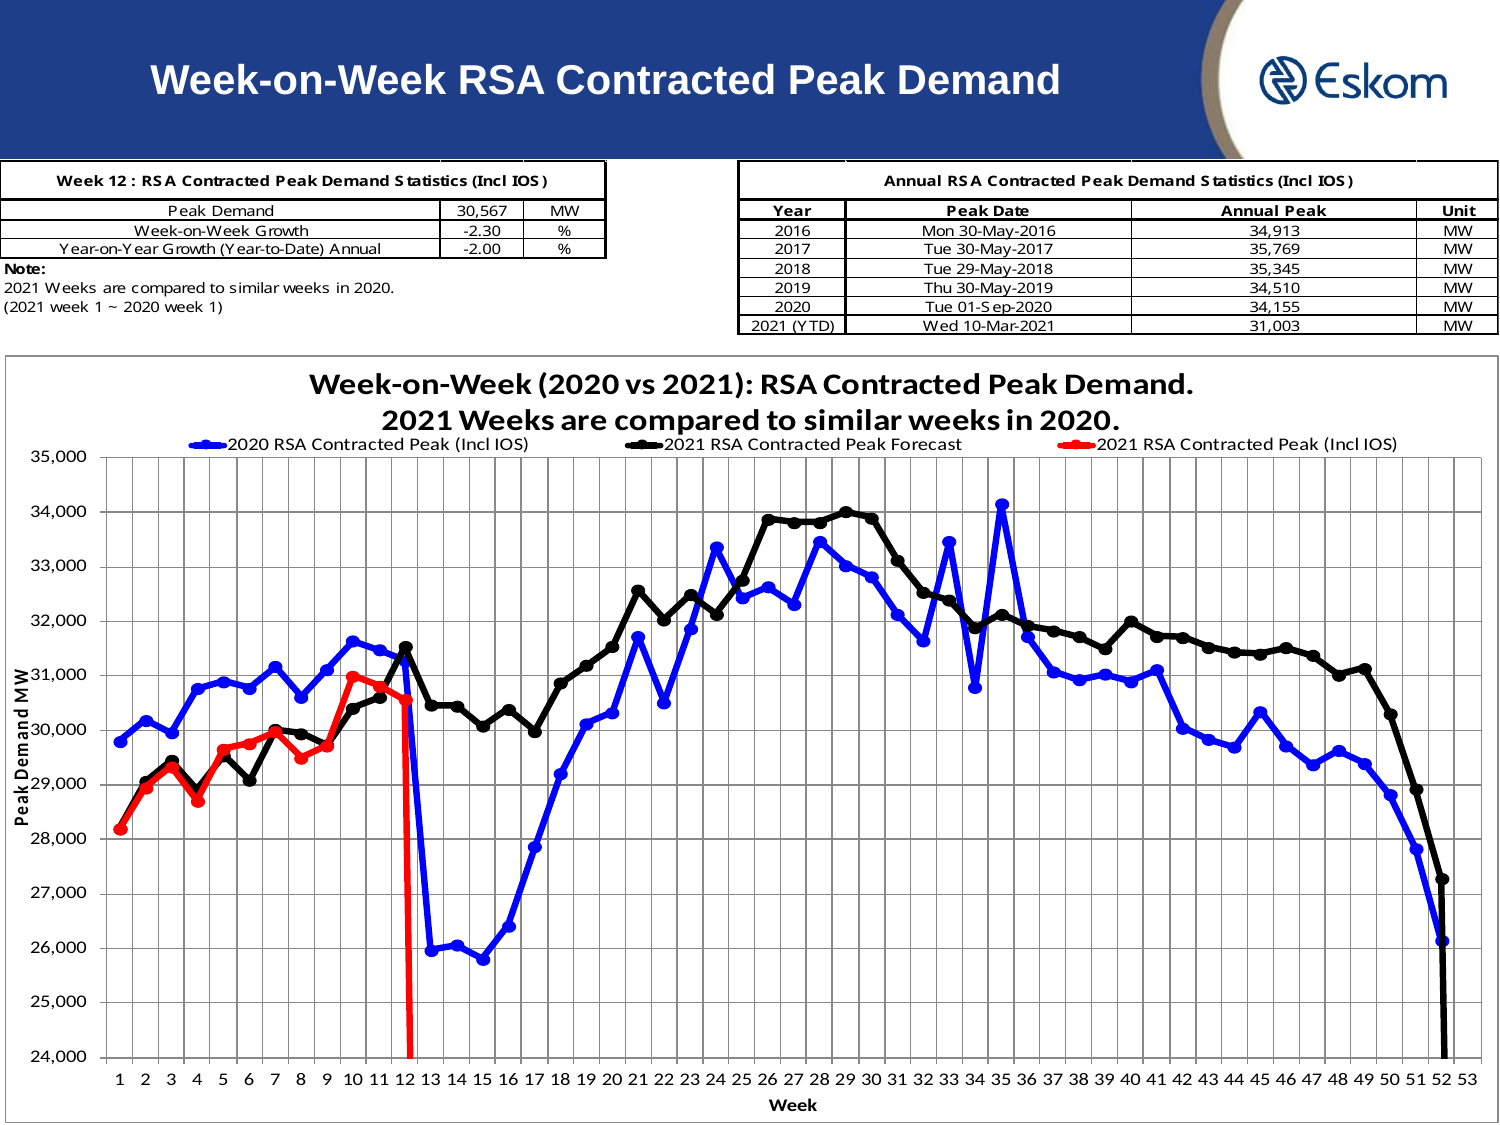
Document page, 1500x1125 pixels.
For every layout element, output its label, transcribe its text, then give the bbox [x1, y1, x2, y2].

text_box Week-on-Week RSA Contracted Peak Demand [135, 27, 1105, 137]
picture [1257, 55, 1450, 105]
picture [0, 0, 1246, 159]
picture [0, 160, 1500, 1125]
